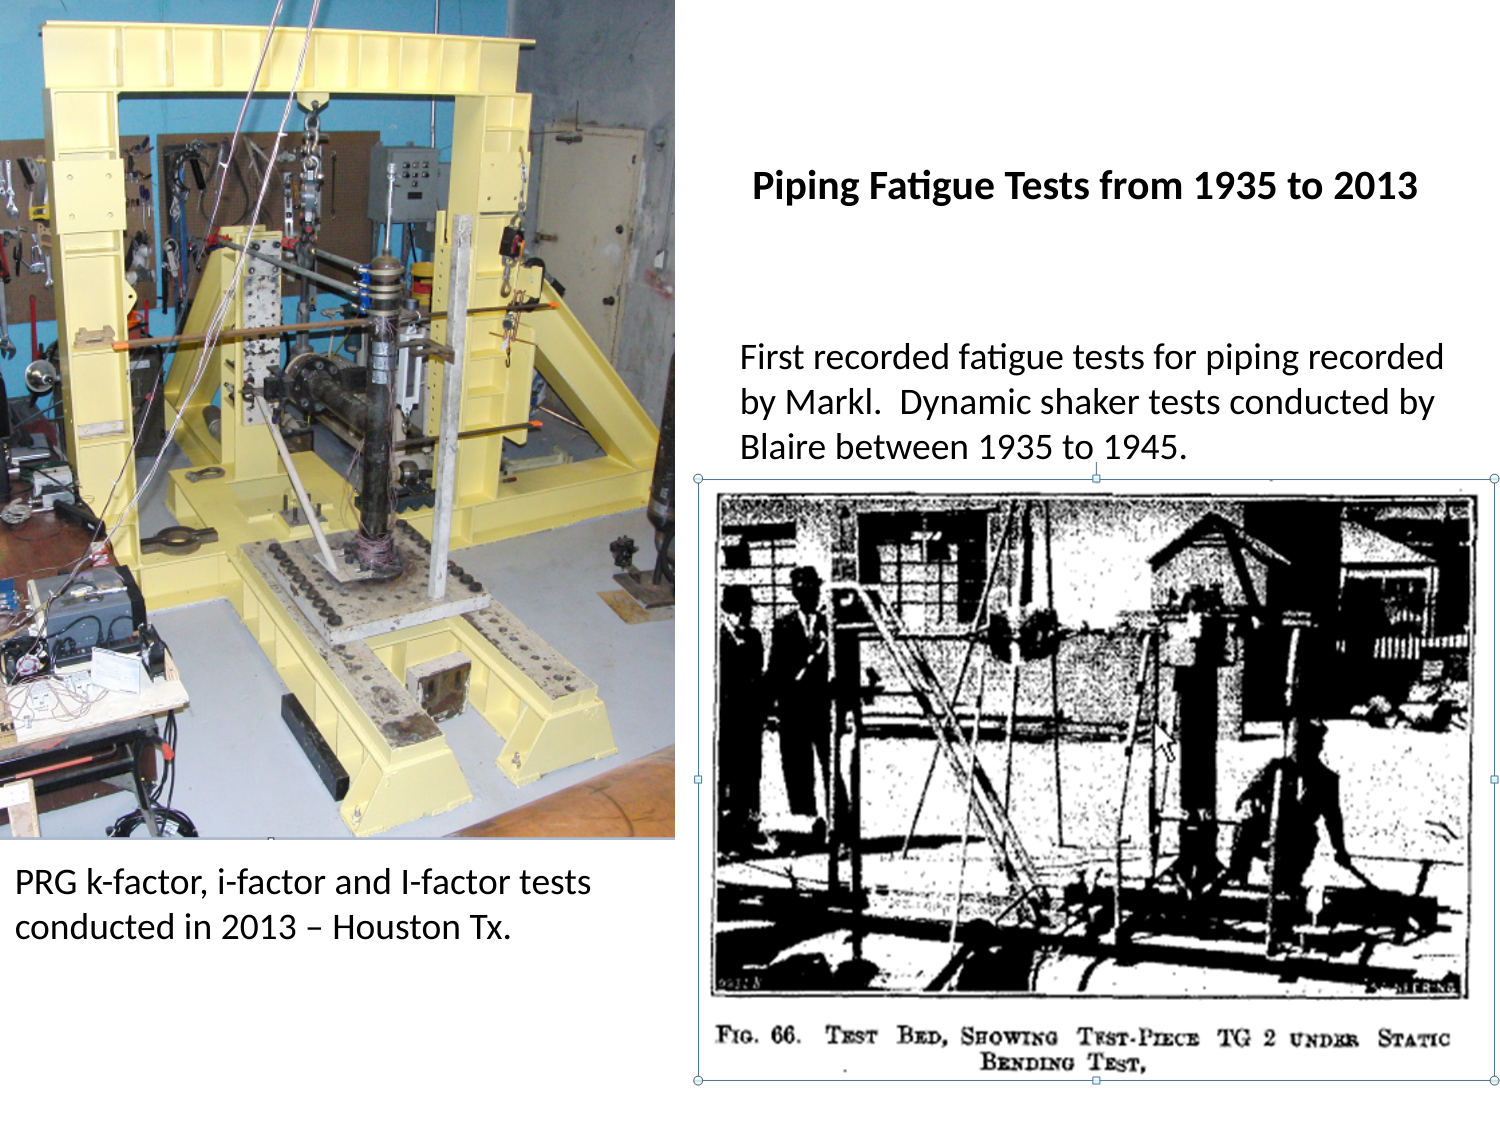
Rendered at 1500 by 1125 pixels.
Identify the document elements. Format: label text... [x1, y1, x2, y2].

picture [687, 461, 1500, 1096]
text_box First recorded fatigue tests for piping recorded by Markl. Dynamic shaker tests conducted by Blaire between 1935 to 1945. [724, 324, 1475, 460]
text_box PRG k-factor, i-factor and I-factor tests conducted in 2013 – Houston Tx. [0, 849, 663, 955]
text_box Piping Fatigue Tests from 1935 to 2013 [737, 149, 1450, 215]
picture [0, 0, 676, 840]
